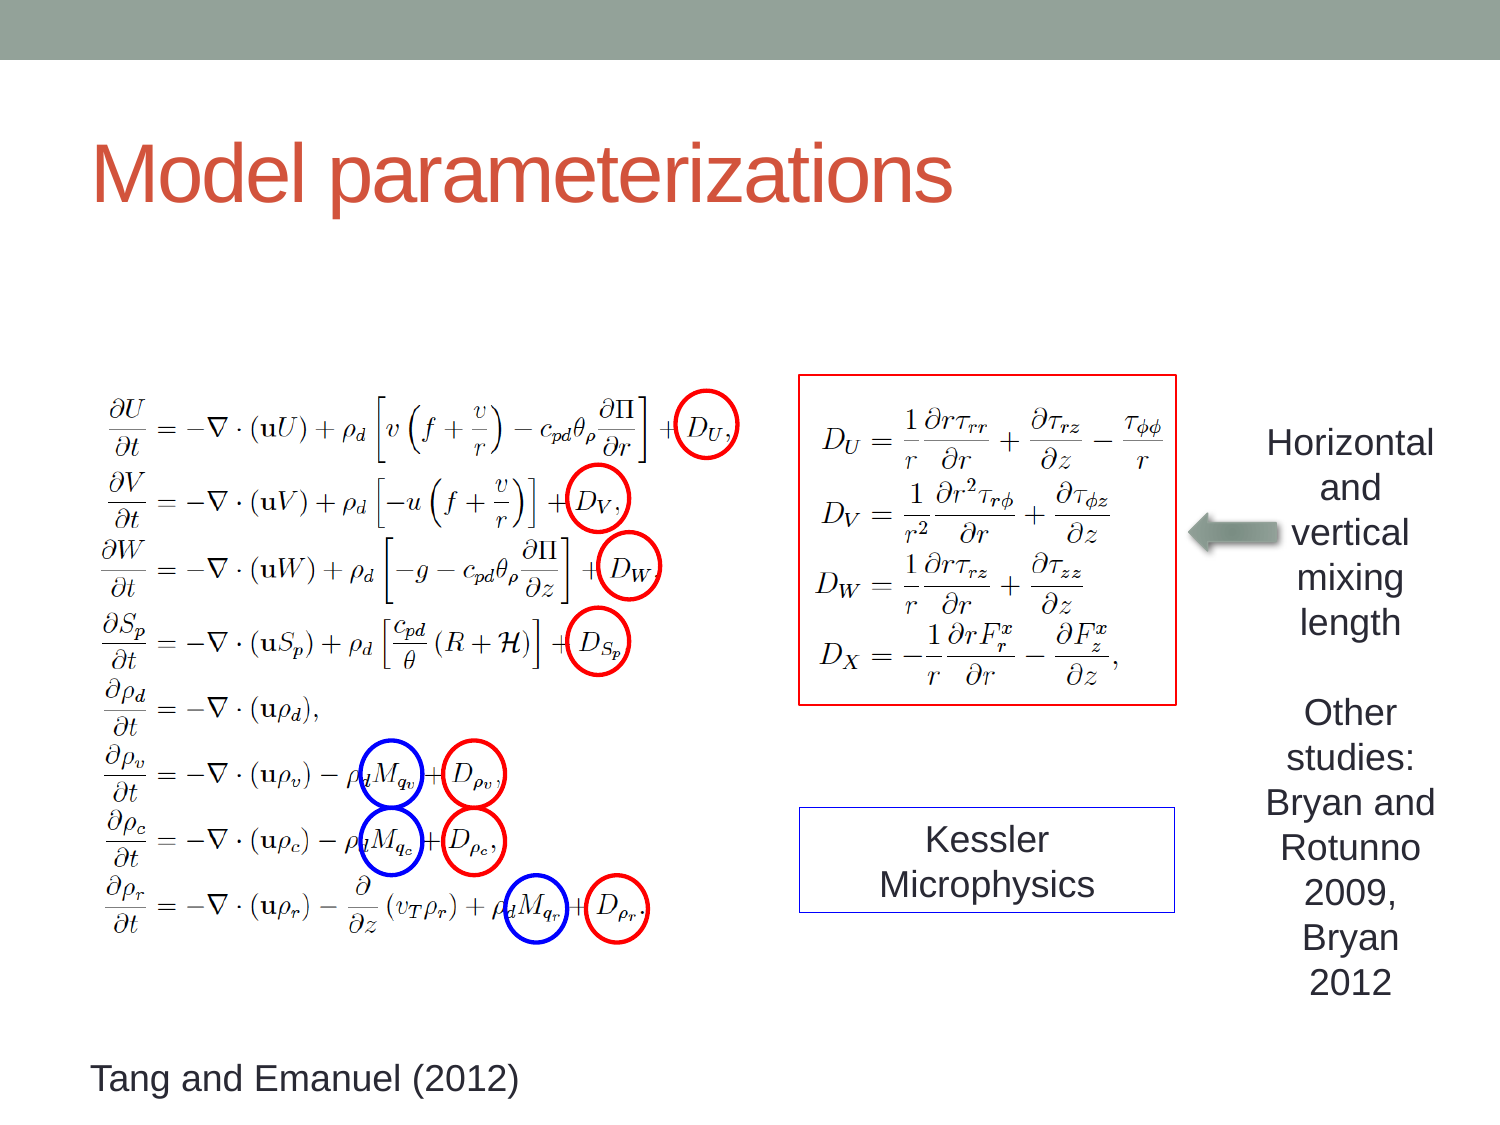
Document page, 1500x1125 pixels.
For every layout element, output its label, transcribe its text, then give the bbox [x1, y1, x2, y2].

text_box Kessler Microphysics [799, 807, 1175, 913]
title Model parameterizations [75, 87, 1425, 250]
text_box Tang and Emanuel (2012) [75, 1056, 568, 1107]
picture [799, 375, 1176, 705]
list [74, 274, 738, 1049]
text_box Horizontal and vertical mixing length Other studies: Bryan and Rotunno 2009, Bryan 2012 [1247, 410, 1454, 1011]
text_box [1188, 512, 1277, 552]
